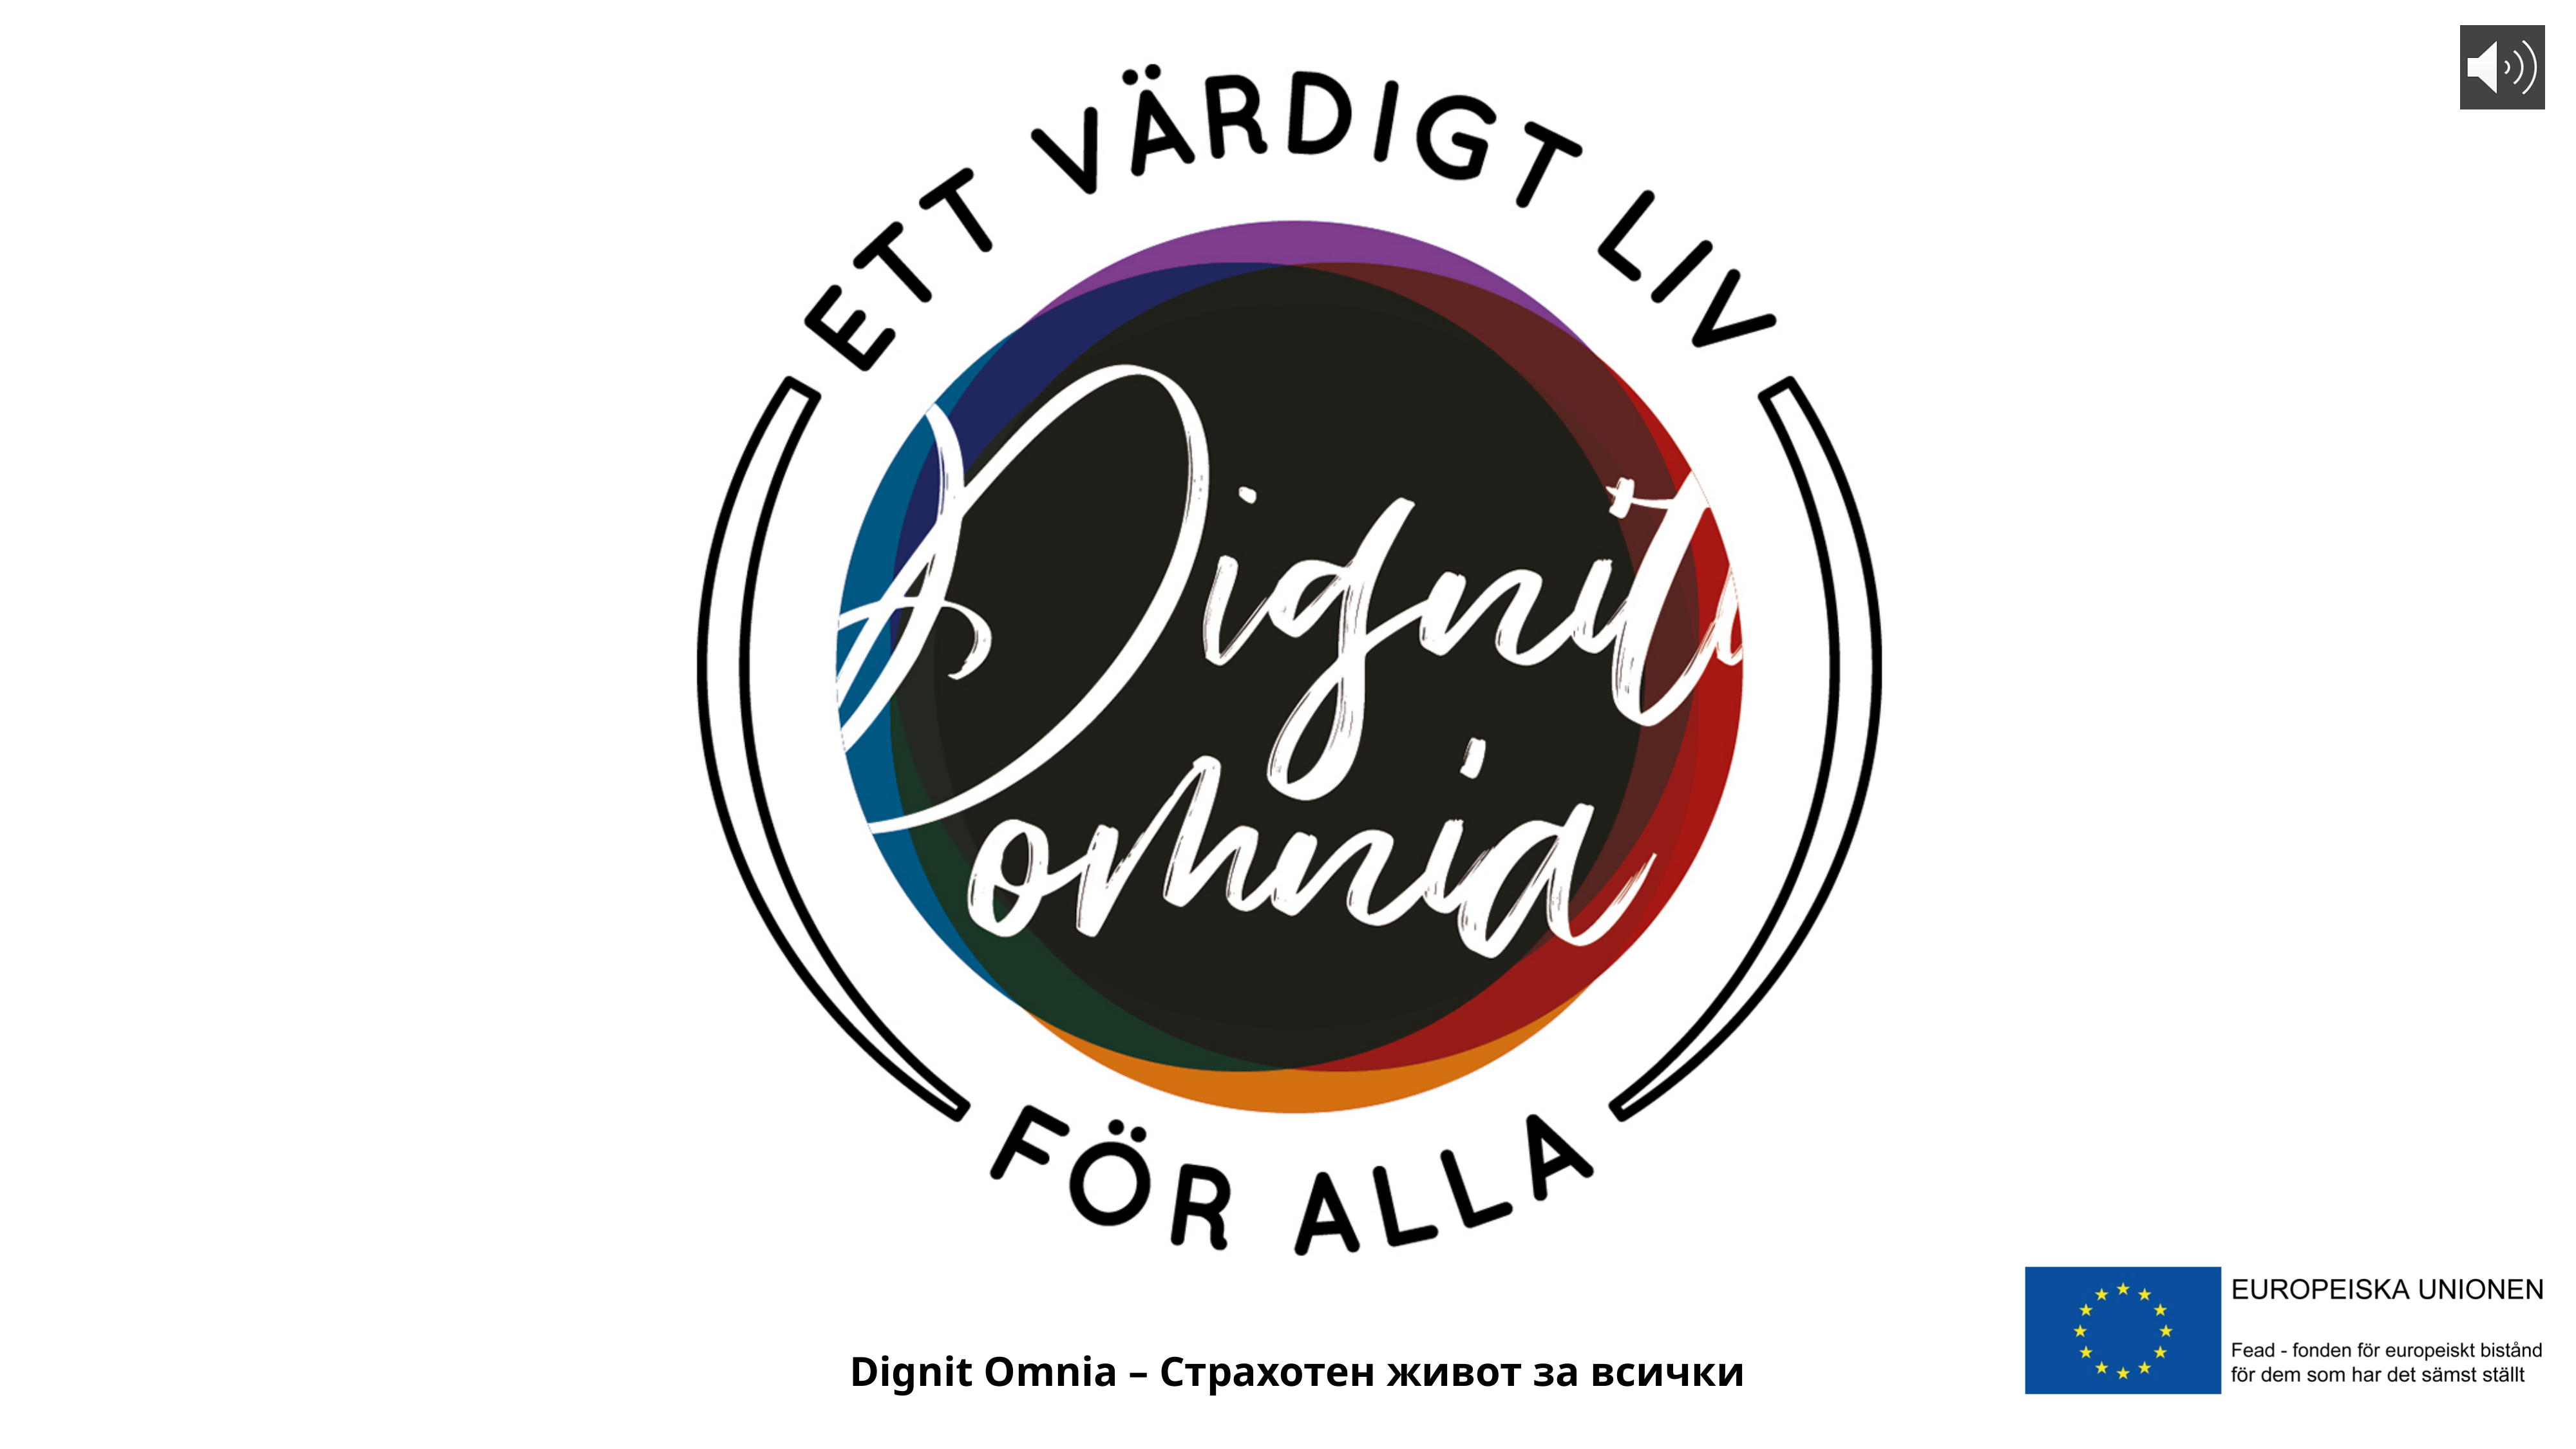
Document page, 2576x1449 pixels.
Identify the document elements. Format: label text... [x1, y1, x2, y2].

text_box Dignit Omnia – Страхотен живот за всички [834, 1327, 1752, 1400]
picture [113, 0, 2551, 1401]
